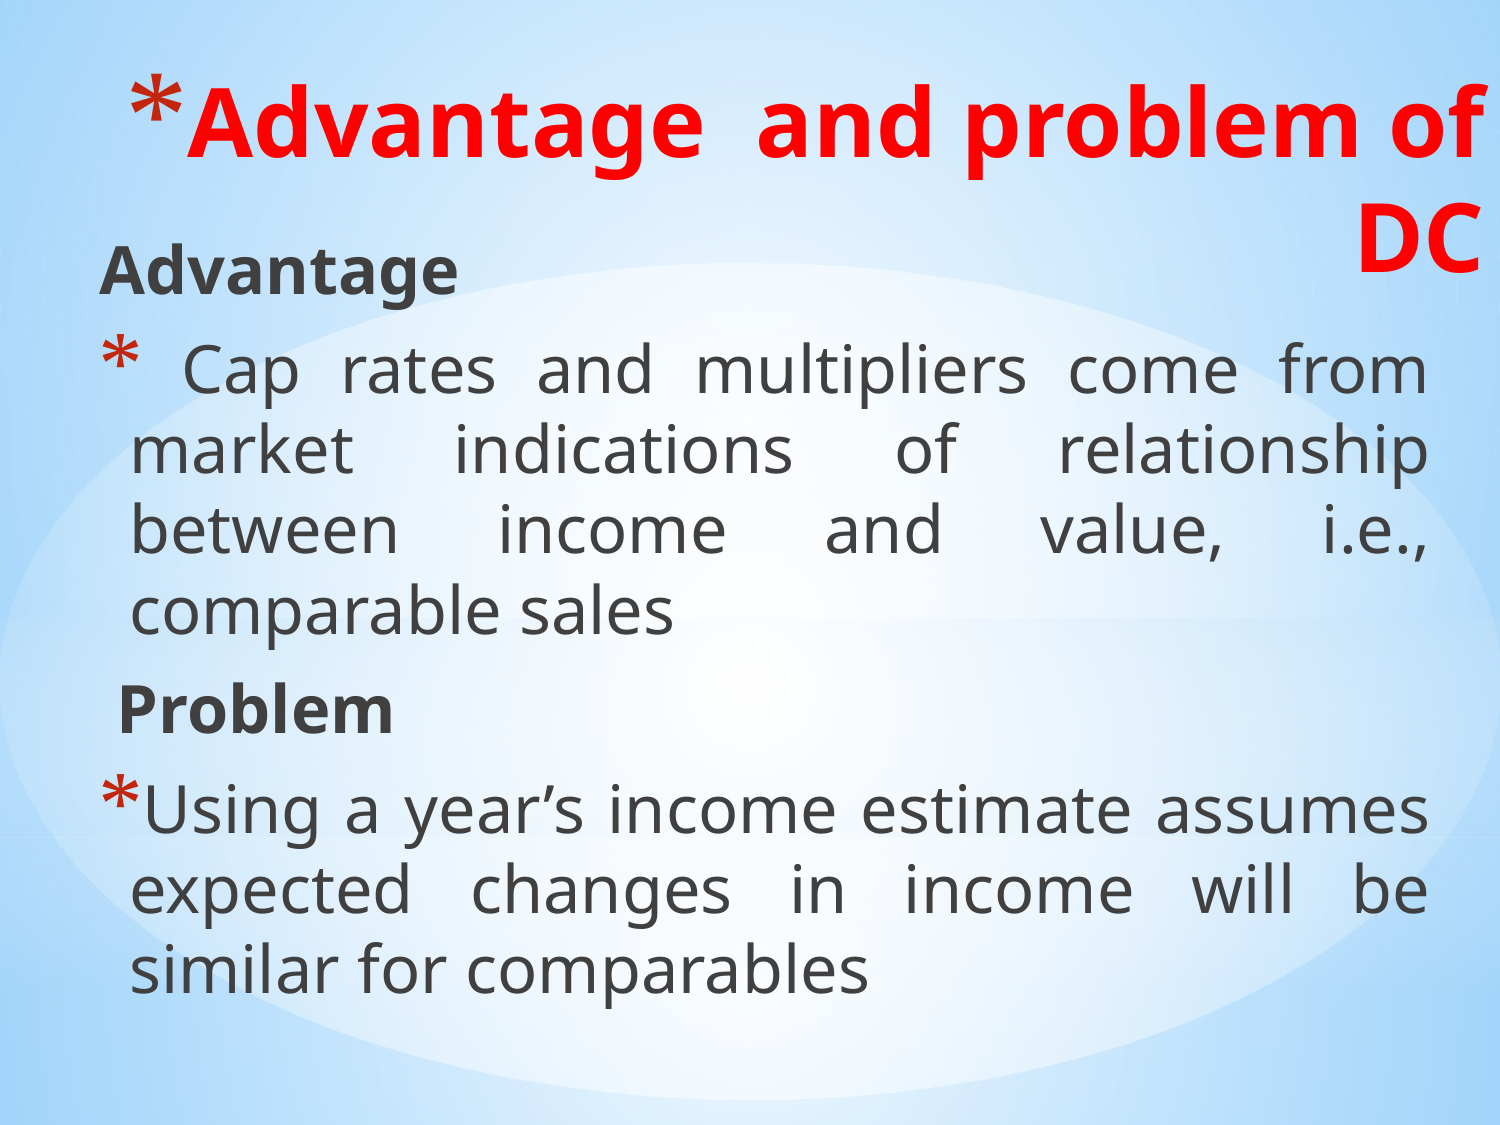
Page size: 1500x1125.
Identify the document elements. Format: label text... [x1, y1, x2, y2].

title Advantage and problem of DC [29, 54, 1500, 243]
list Advantage Cap rates and multipliers come from market indications of relationship between income and value, i.e., comparable sales Problem Using a year’s income estimate assumes expected changes in income will be similar for comparables [76, 219, 1447, 1027]
